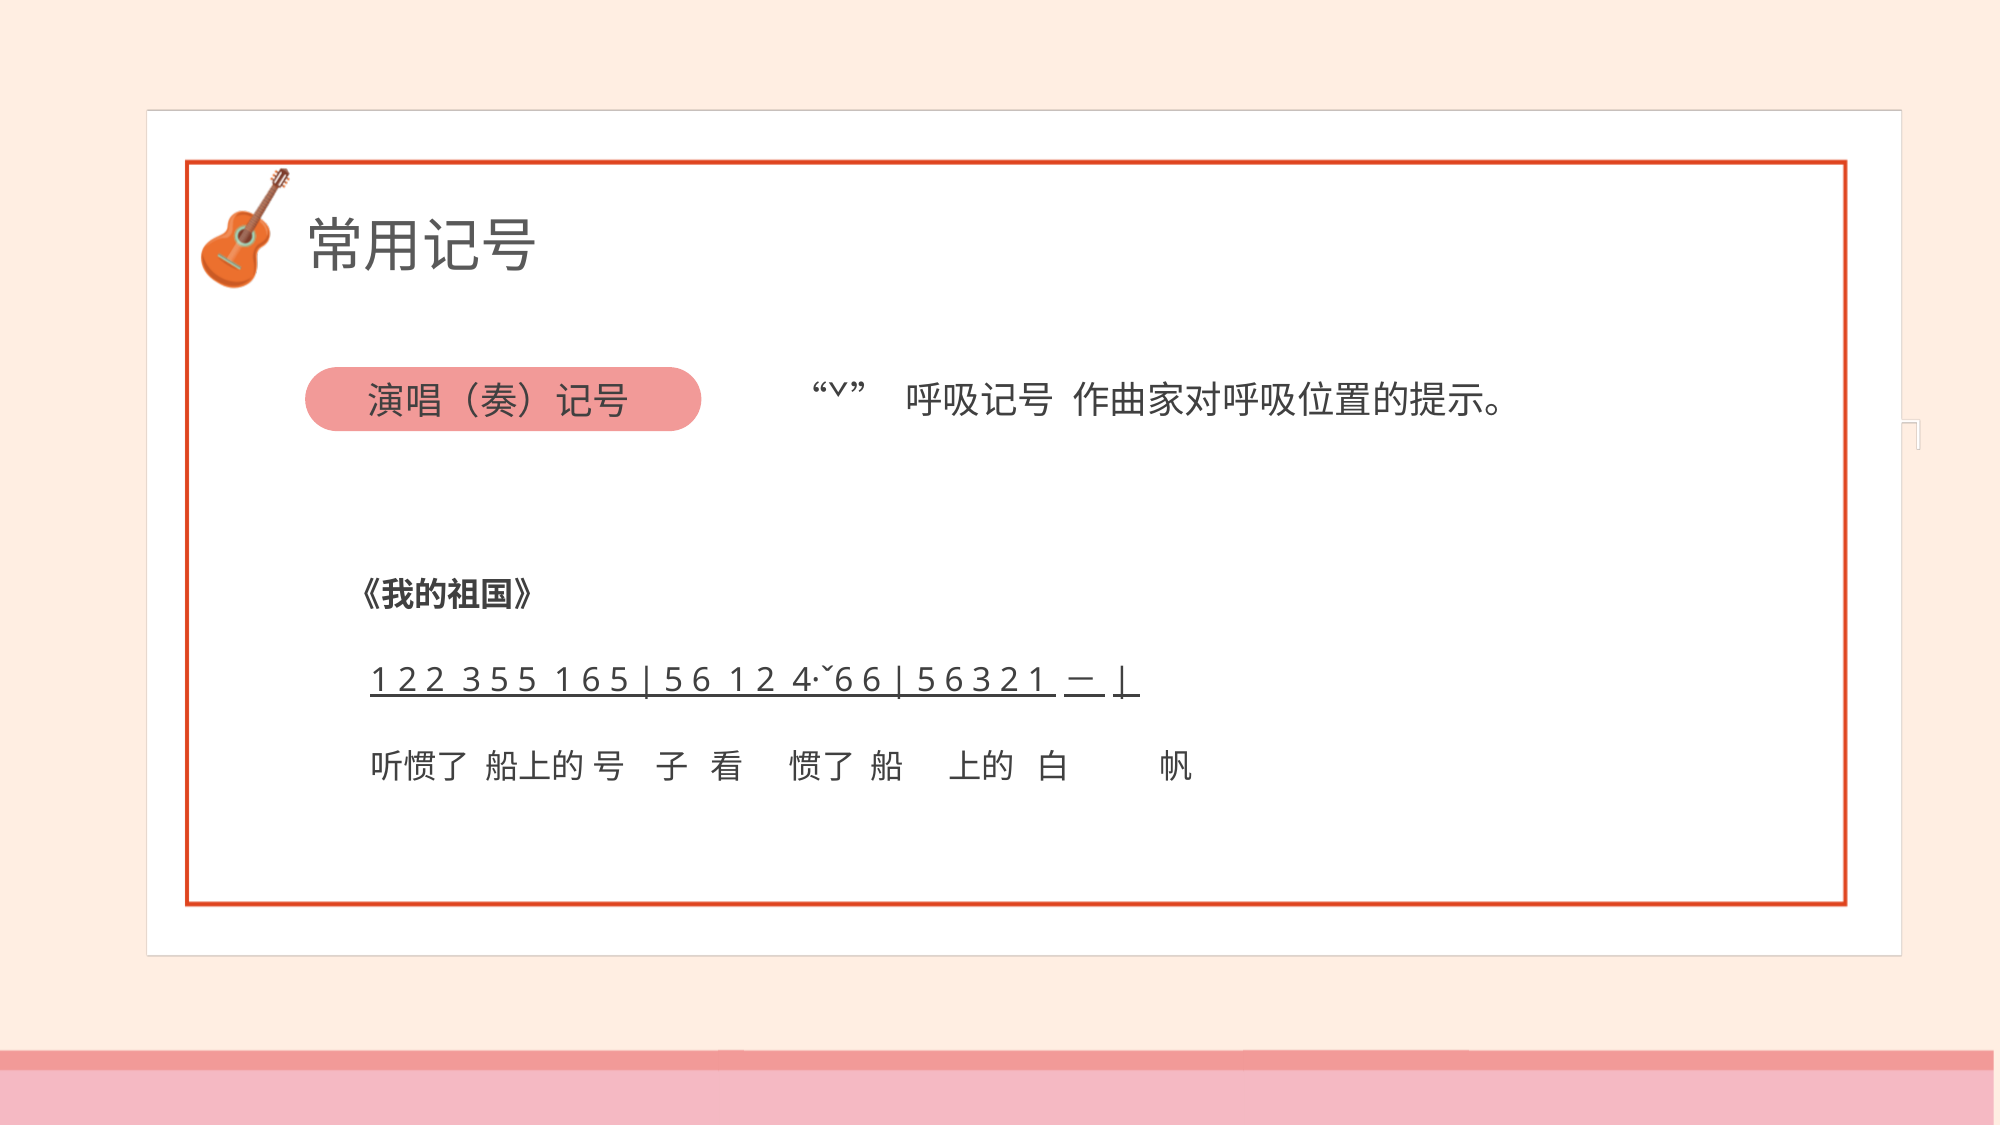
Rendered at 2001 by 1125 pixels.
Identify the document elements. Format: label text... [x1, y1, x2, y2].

text_box “ˇ” 呼吸记号 作曲家对呼吸位置的提示。 [775, 368, 1808, 429]
text_box 演唱（奏）记号 [304, 366, 703, 433]
text_box 听惯了 船上的 号 子 看 惯了 船 上的 白 帆 [355, 737, 1529, 793]
picture [107, 40, 1926, 1014]
picture [0, 1035, 1994, 1125]
text_box 1 2 2 3 5 5 1 6 5 | 5 6 1 2 4·ˇ6 6 | 5 6 3 2 1 － | [355, 651, 1529, 706]
text_box 《我的祖国》 [333, 566, 1821, 621]
text_box 常用记号 [332, 201, 987, 286]
